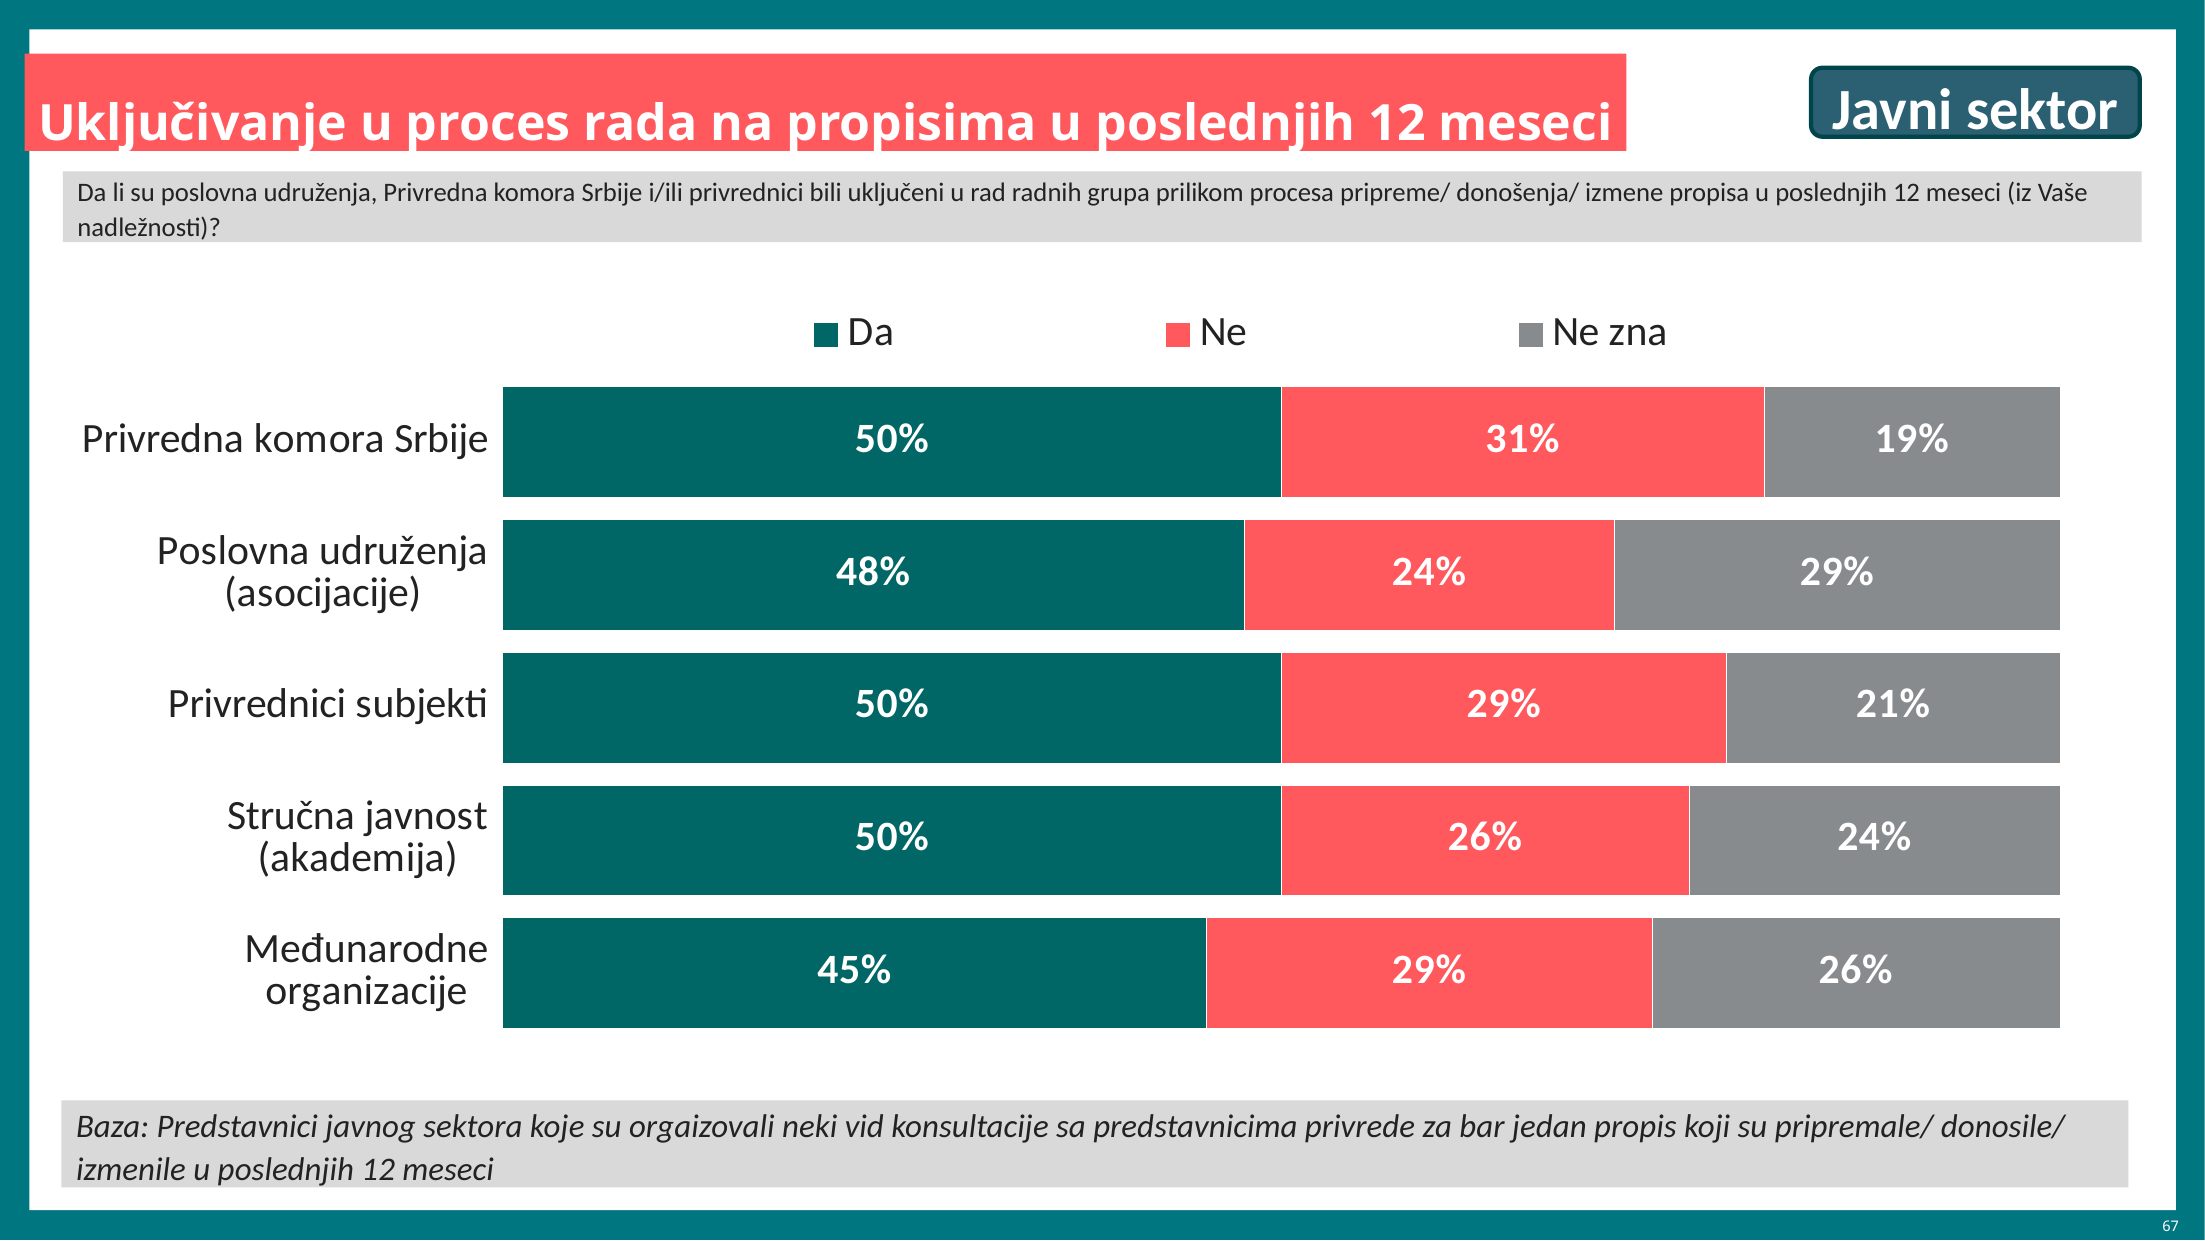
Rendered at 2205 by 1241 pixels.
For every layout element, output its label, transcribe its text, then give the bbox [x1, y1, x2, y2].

text_box Javni sektor [1808, 65, 2142, 139]
text_box Da li su poslovna udruženja, Privredna komora Srbije i/ili privrednici bili uključeni u rad radnih grupa prilikom procesa pripreme/ donošenja/ izmene propisa u poslednjih 12 meseci (iz Vaše nadležnosti)? [62, 171, 2142, 243]
chart [56, 289, 2061, 1106]
text_box Uključivanje u proces rada na propisima u poslednjih 12 meseci [24, 53, 1627, 151]
text_box Baza: Predstavnici javnog sektora koje su orgaizovali neki vid konsultacije sa predstavnicima privrede za bar jedan propis koji su pripremale/ donosile/ izmenile u poslednjih 12 meseci [61, 1100, 2129, 1188]
